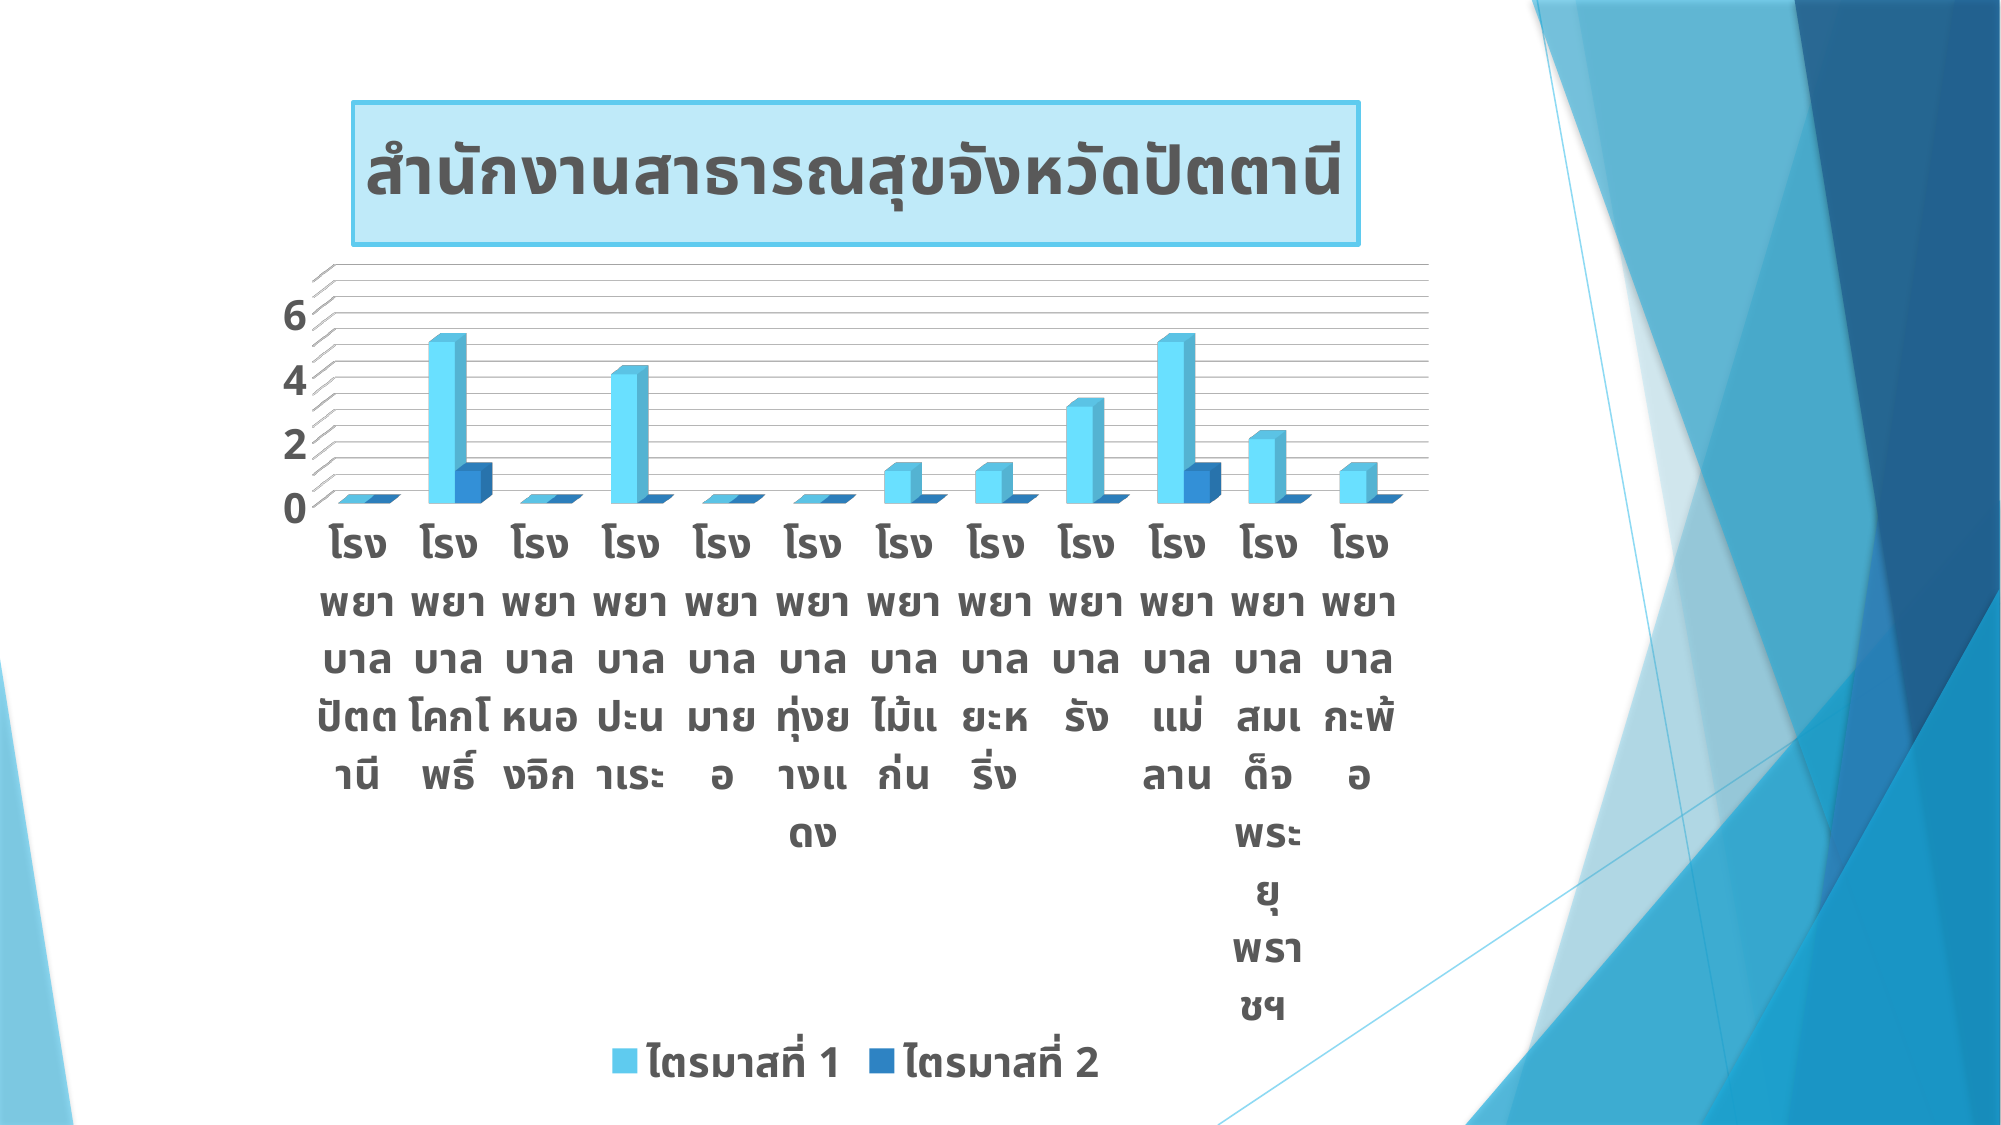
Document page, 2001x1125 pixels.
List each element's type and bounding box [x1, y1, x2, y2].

chart [44, 73, 1668, 1099]
